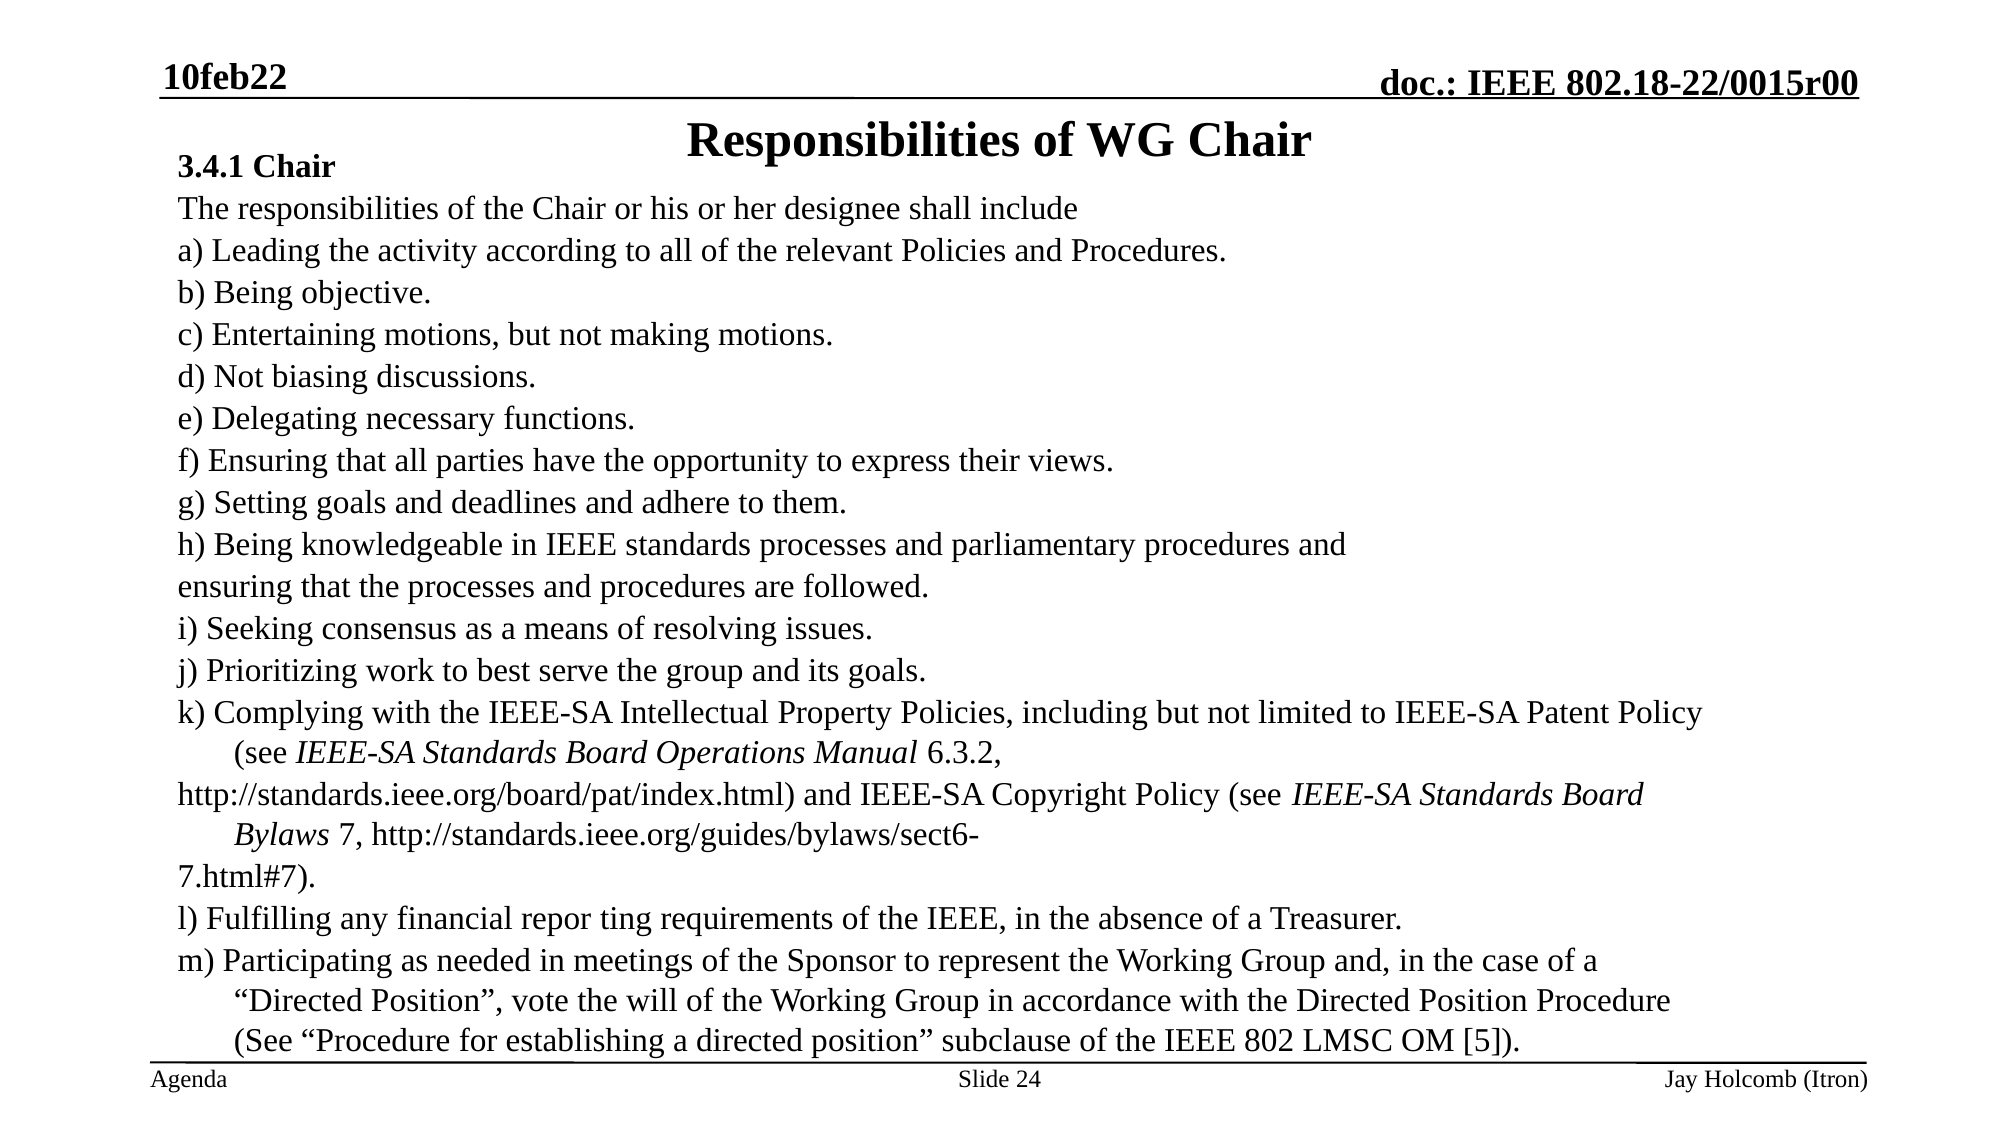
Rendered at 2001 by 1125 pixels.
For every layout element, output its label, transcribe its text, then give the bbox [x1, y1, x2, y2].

footer Jay Holcomb (Itron) [1171, 1061, 1869, 1093]
title Responsibilities of WG Chair [362, 94, 1638, 179]
list 3.4.1 Chair The responsibilities of the Chair or his or her designee shall include a) Leading the activity according to all of the relevant Policies and Procedures. b) Being objective. c) Entertaining motions, but not making motions. d) Not biasing discussions. e) Delegating necessary functions. f) Ensuring that all parties have the opportunity to express their views. g) Setting goals and deadlines and adhere to them. h) Being knowledgeable in IEEE standards processes and parliamentary procedures and ensuring that the processes and procedures are followed. i) Seeking consensus as a means of resolving issues. j) Prioritizing work to best serve the group and its goals. k) Complying with the IEEE-SA Intellectual Property Policies, including but not limited to IEEE-SA Patent Policy (see IEEE-SA Standards Board Operations Manual 6.3.2, http://standards.ieee.org/board/pat/index.html) and IEEE-SA Copyright Policy (see IEEE-SA Standards Board Bylaws 7, http://standards.ieee.org/guides/bylaws/sect6- 7.html#7). l) Fulfilling any financial repor ting requirements of the IEEE, in the absence of a Treasurer. m) Participating as needed in meetings of the Sponsor to represent the Working Group and, in the case of a “Directed Position”, vote the will of the Working Group in accordance with the Directed Position Procedure (See “Procedure for establishing a directed position” subclause of the IEEE 802 LMSC OM [5]). [162, 136, 1750, 812]
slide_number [162, 51, 525, 98]
slide_number Slide 24 [933, 1061, 1067, 1123]
